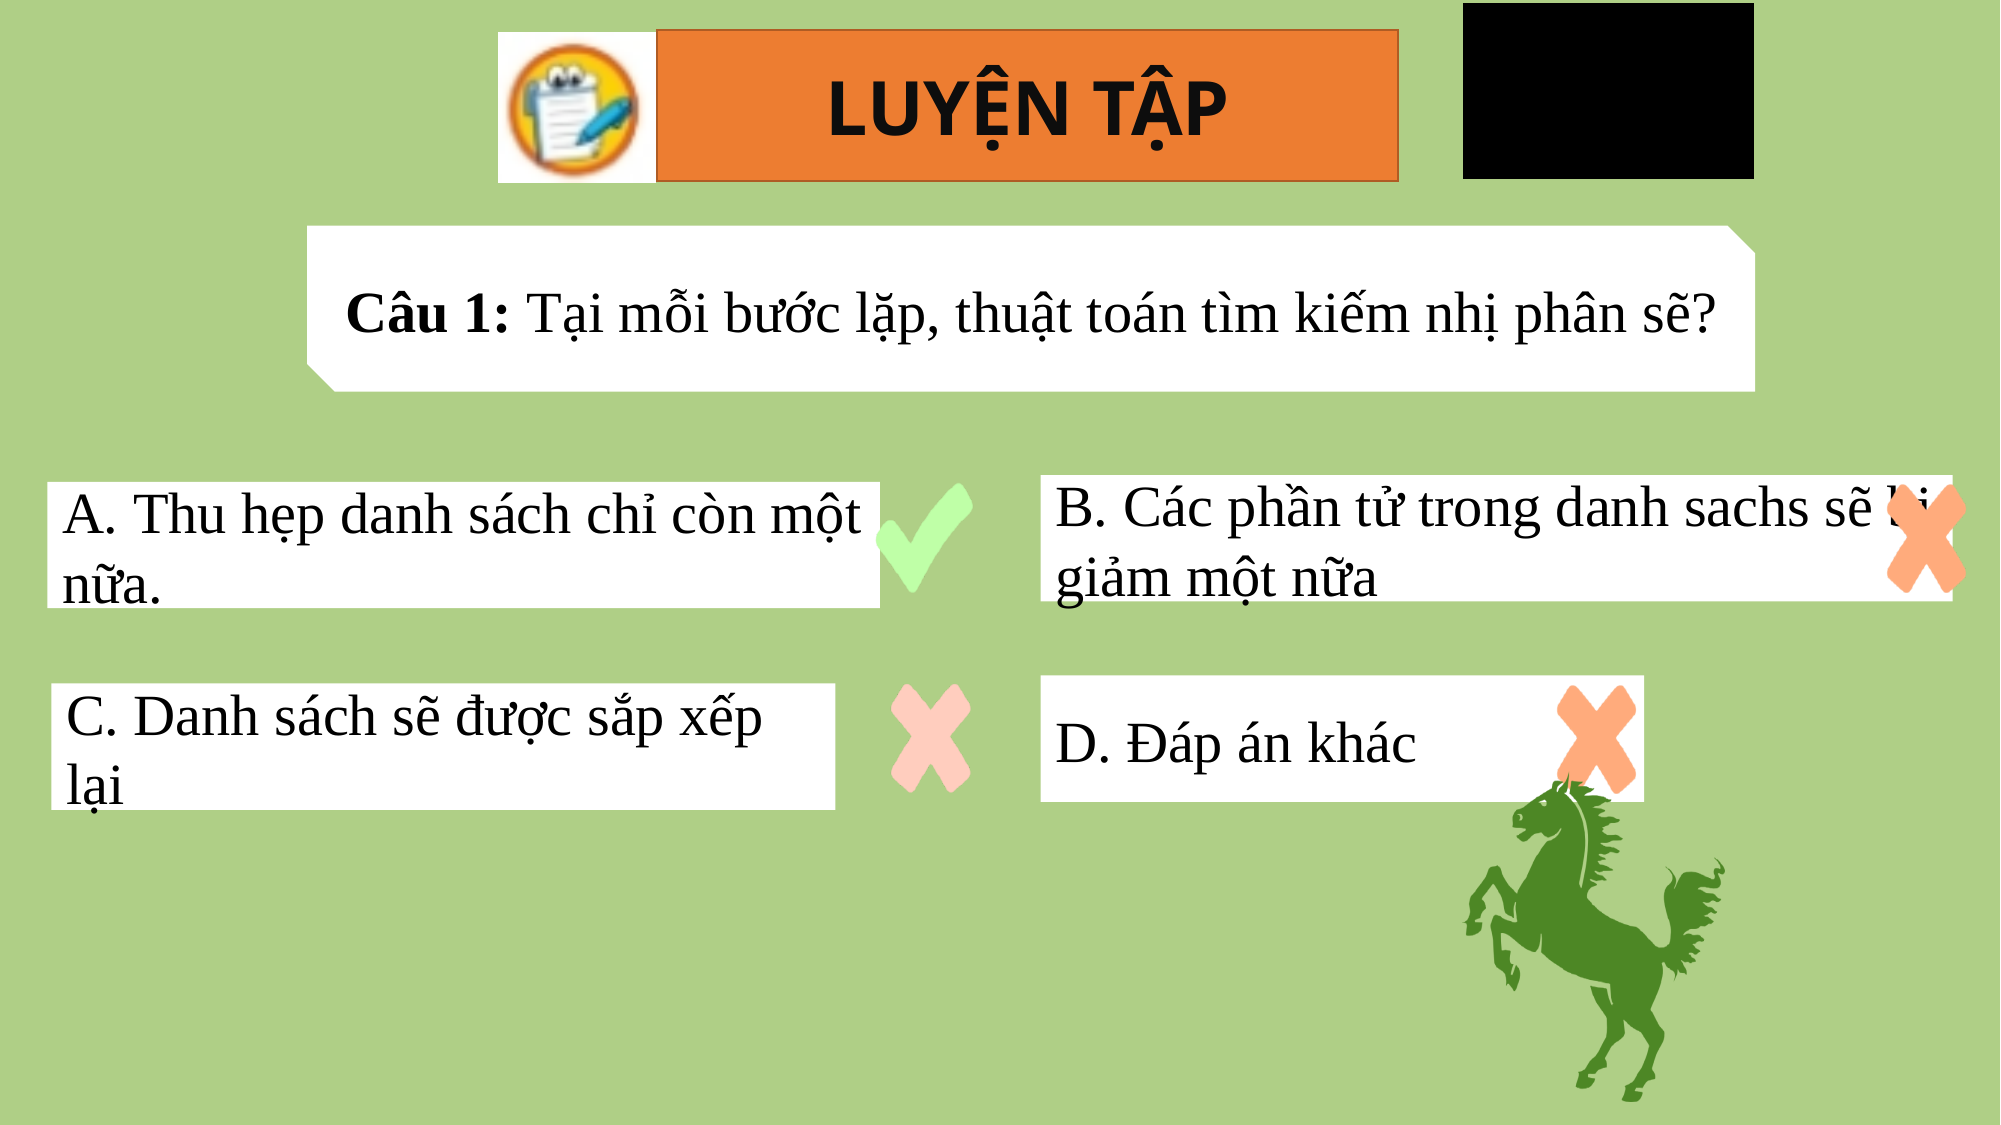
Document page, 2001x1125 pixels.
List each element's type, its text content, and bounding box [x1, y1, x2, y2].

text_box B. Các phần tử trong danh sachs sẽ bị giảm một nữa [1040, 474, 1954, 603]
picture [869, 478, 979, 595]
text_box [1462, 2, 1754, 180]
text_box A. Thu hẹp danh sách chỉ còn một nữa. [46, 481, 881, 609]
picture [1462, 682, 1725, 1102]
picture [879, 680, 979, 796]
text_box Câu 1: Tại mỗi bước lặp, thuật toán tìm kiếm nhị phân sẽ? [306, 224, 1757, 393]
text_box D. Đáp án khácđúng [1040, 674, 1645, 803]
text_box LUYỆN TẬP [656, 29, 1399, 182]
picture [1875, 481, 1975, 598]
picture [498, 32, 656, 183]
text_box C. Danh sách sẽ được sắp xếp lại [50, 682, 836, 811]
